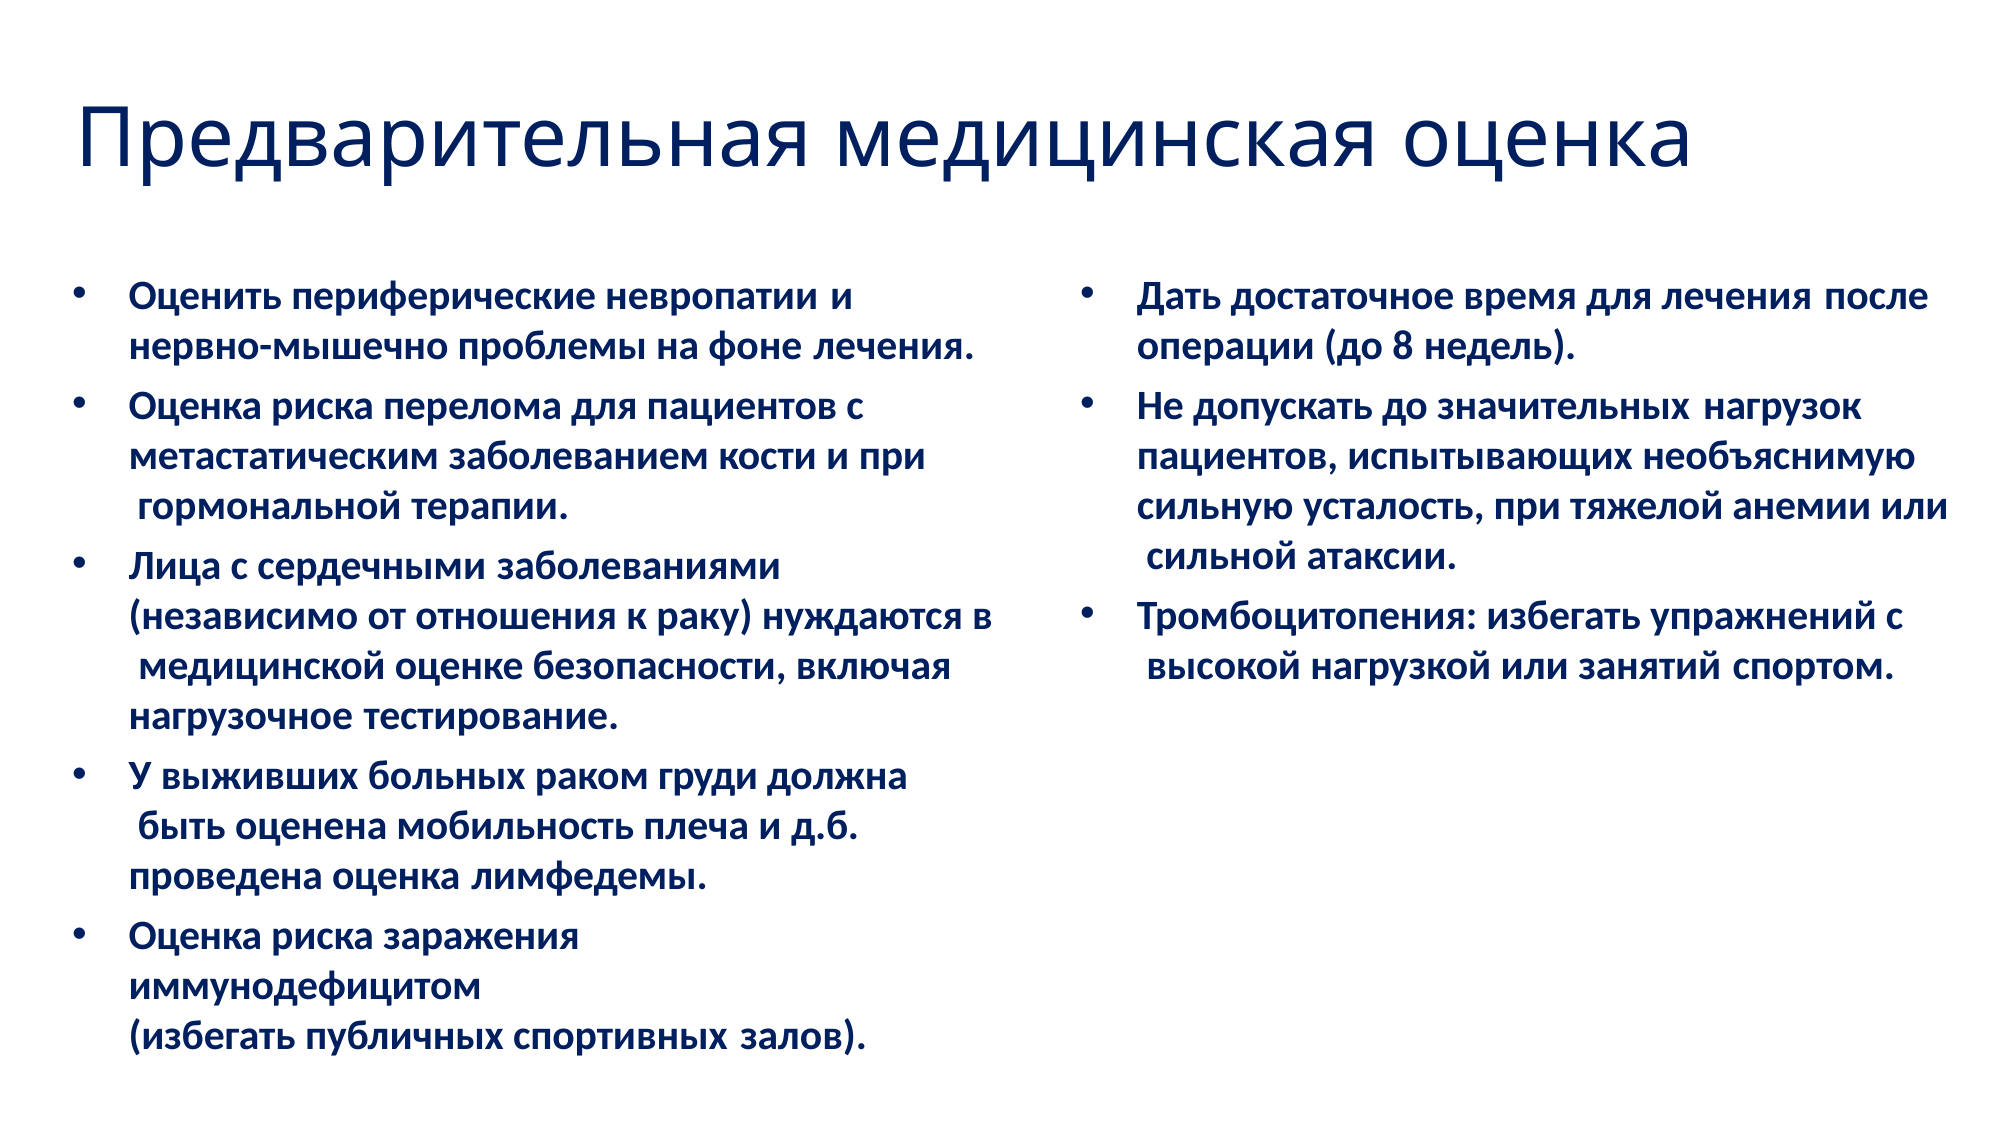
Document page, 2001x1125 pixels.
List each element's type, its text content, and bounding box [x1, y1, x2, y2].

text_box Оценить периферические невропатии и нервно-мышечно проблемы на фоне лечения. Оценка риска перелома для пациентов с метастатическим заболеванием кости и при гормональной терапии. Лица с сердечными заболеваниями (независимо от отношения к раку) нуждаются в медицинской оценке безопасности, включая нагрузочное тестирование. У выживших больных раком груди должна быть оценена мобильность плеча и д.б. проведена оценка лимфедемы. Оценка риска заражения иммунодефицитом (избегать публичных спортивных залов). [70, 265, 1000, 1058]
text_box Дать достаточное время для лечения после операции (до 8 недель). Не допускать до значительных нагрузок пациентов, испытывающих необъяснимую сильную усталость, при тяжелой анемии или сильной атаксии. Тромбоцитопения: избегать упражнений с высокой нагрузкой или занятий спортом. [1078, 265, 1957, 688]
title Предварительная медицинская оценка [73, 81, 1937, 272]
